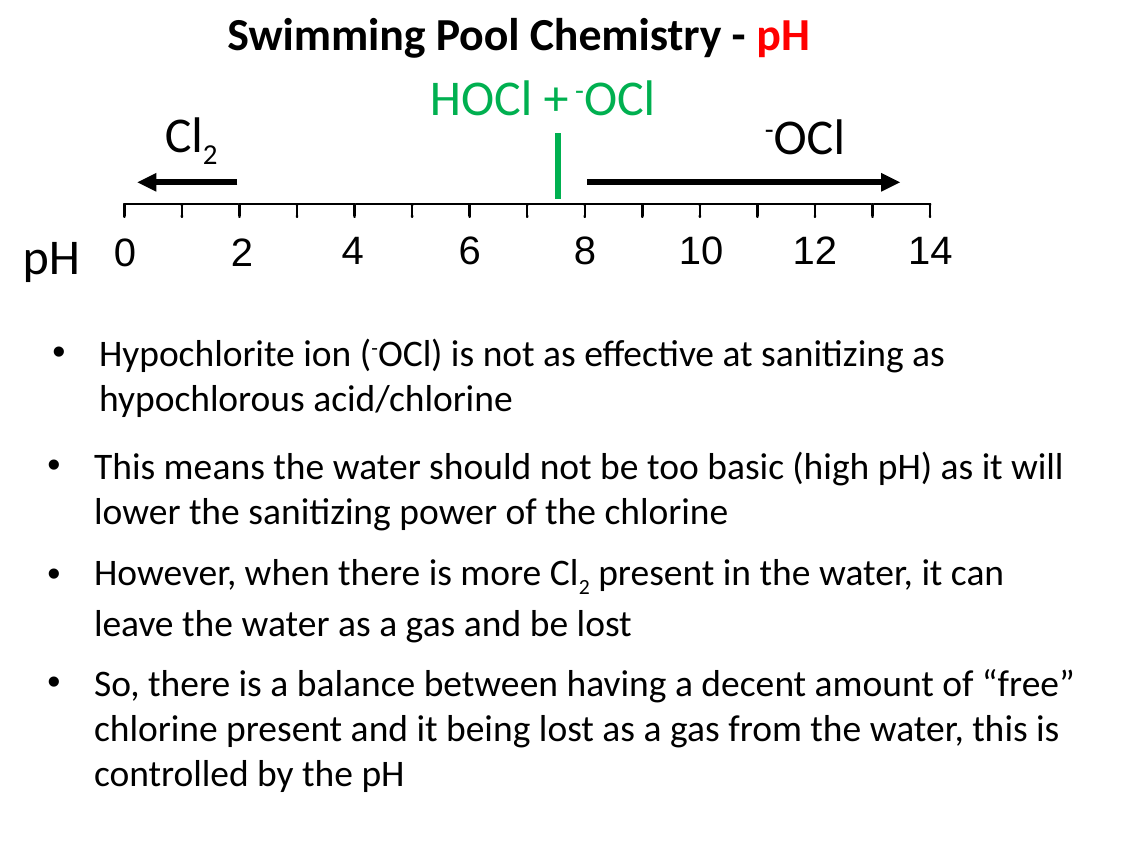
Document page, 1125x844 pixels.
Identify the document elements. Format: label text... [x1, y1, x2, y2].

text_box Swimming Pool Chemistry - pH [212, 0, 1013, 67]
text_box This means the water should not be too basic (high pH) as it will lower the sanitizing power of the chlorine [32, 434, 1092, 540]
text_box pH [7, 217, 103, 293]
text_box Cl2 [149, 94, 245, 178]
text_box So, there is a balance between having a decent amount of “free” chlorine present and it being lost as a gas from the water, this is controlled by the pH [32, 651, 1092, 802]
text_box -OCl [749, 96, 913, 172]
text_box Hypochlorite ion (-OCl) is not as effective at sanitizing as hypochlorous acid/chlorine [37, 321, 1097, 427]
text_box However, when there is more Cl2 present in the water, it can leave the water as a gas and be lost [32, 540, 1092, 651]
text_box HOCl + -OCl [415, 58, 701, 134]
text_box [107, 202, 965, 287]
